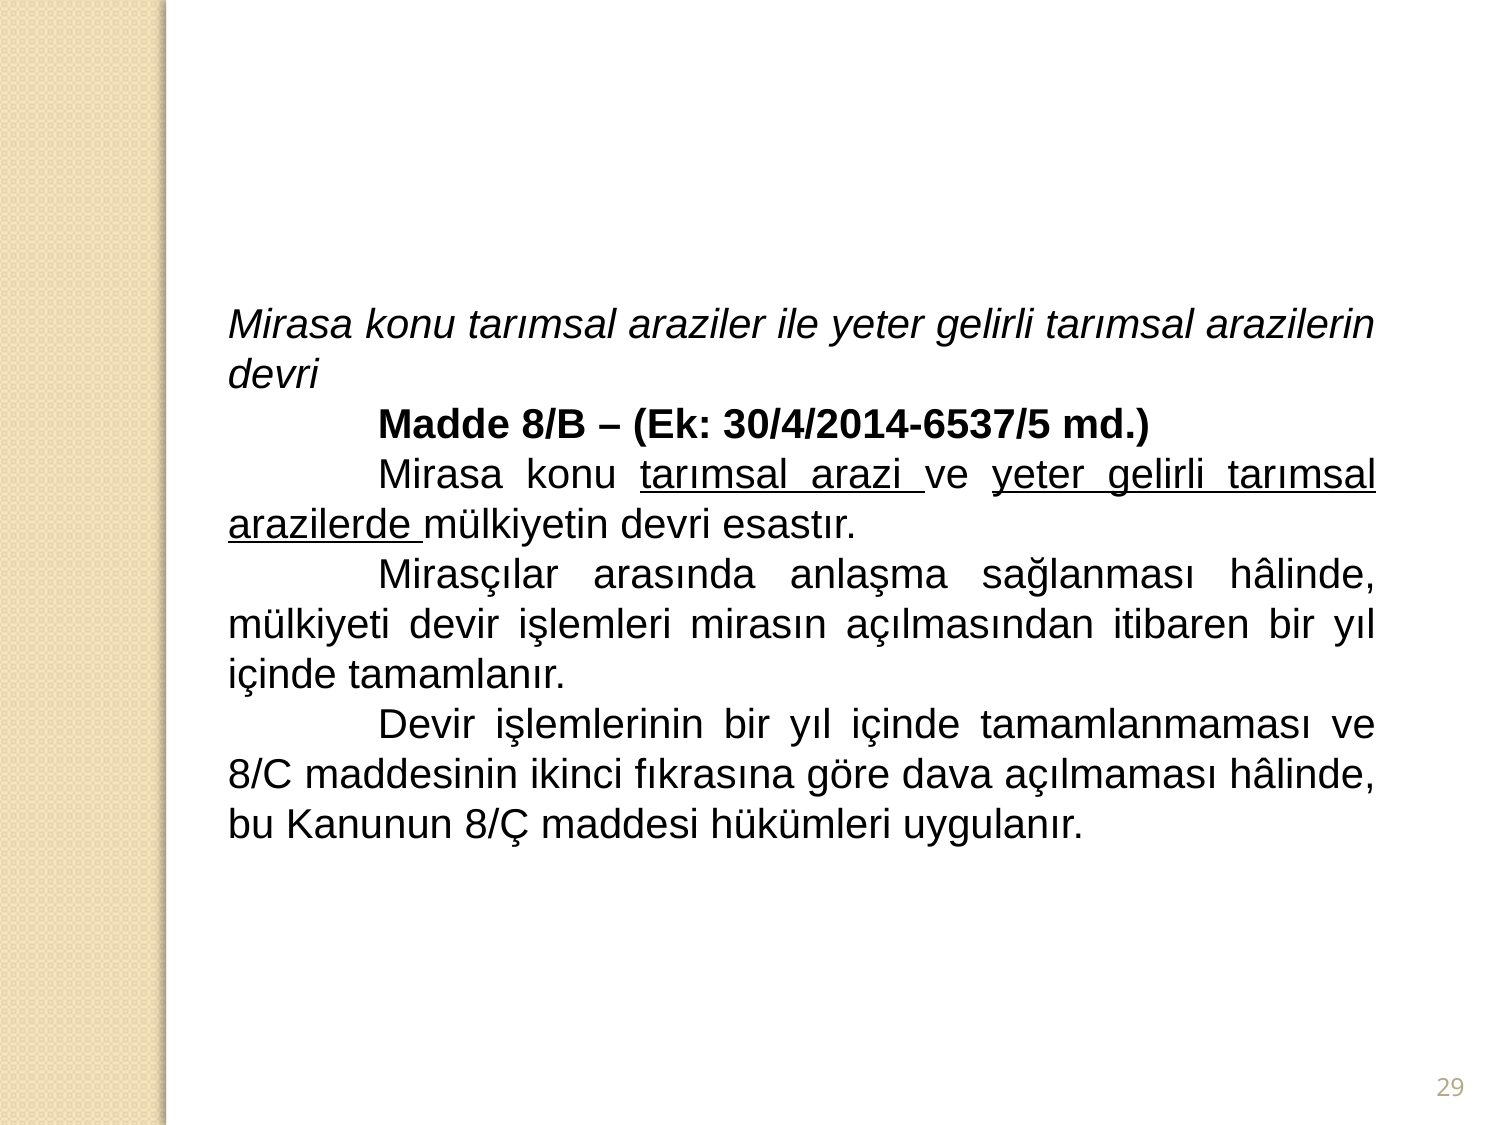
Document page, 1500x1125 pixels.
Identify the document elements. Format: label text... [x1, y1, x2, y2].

slide_number 29 [1413, 1034, 1488, 1113]
text_box Mirasa konu tarımsal araziler ile yeter gelirli tarımsal arazilerin devri Madde 8/B – (Ek: 30/4/2014-6537/5 md.) Mirasa konu tarımsal arazi ve yeter gelirli tarımsal arazilerde mülkiyetin devri esastır. Mirasçılar arasında anlaşma sağlanması hâlinde, mülkiyeti devir işlemleri mirasın açılmasından itibaren bir yıl içinde tamamlanır. Devir işlemlerinin bir yıl içinde tamamlanmaması ve 8/C maddesinin ikinci fıkrasına göre dava açılmaması hâlinde, bu Kanunun 8/Ç maddesi hükümleri uygulanır. [212, 289, 1392, 855]
